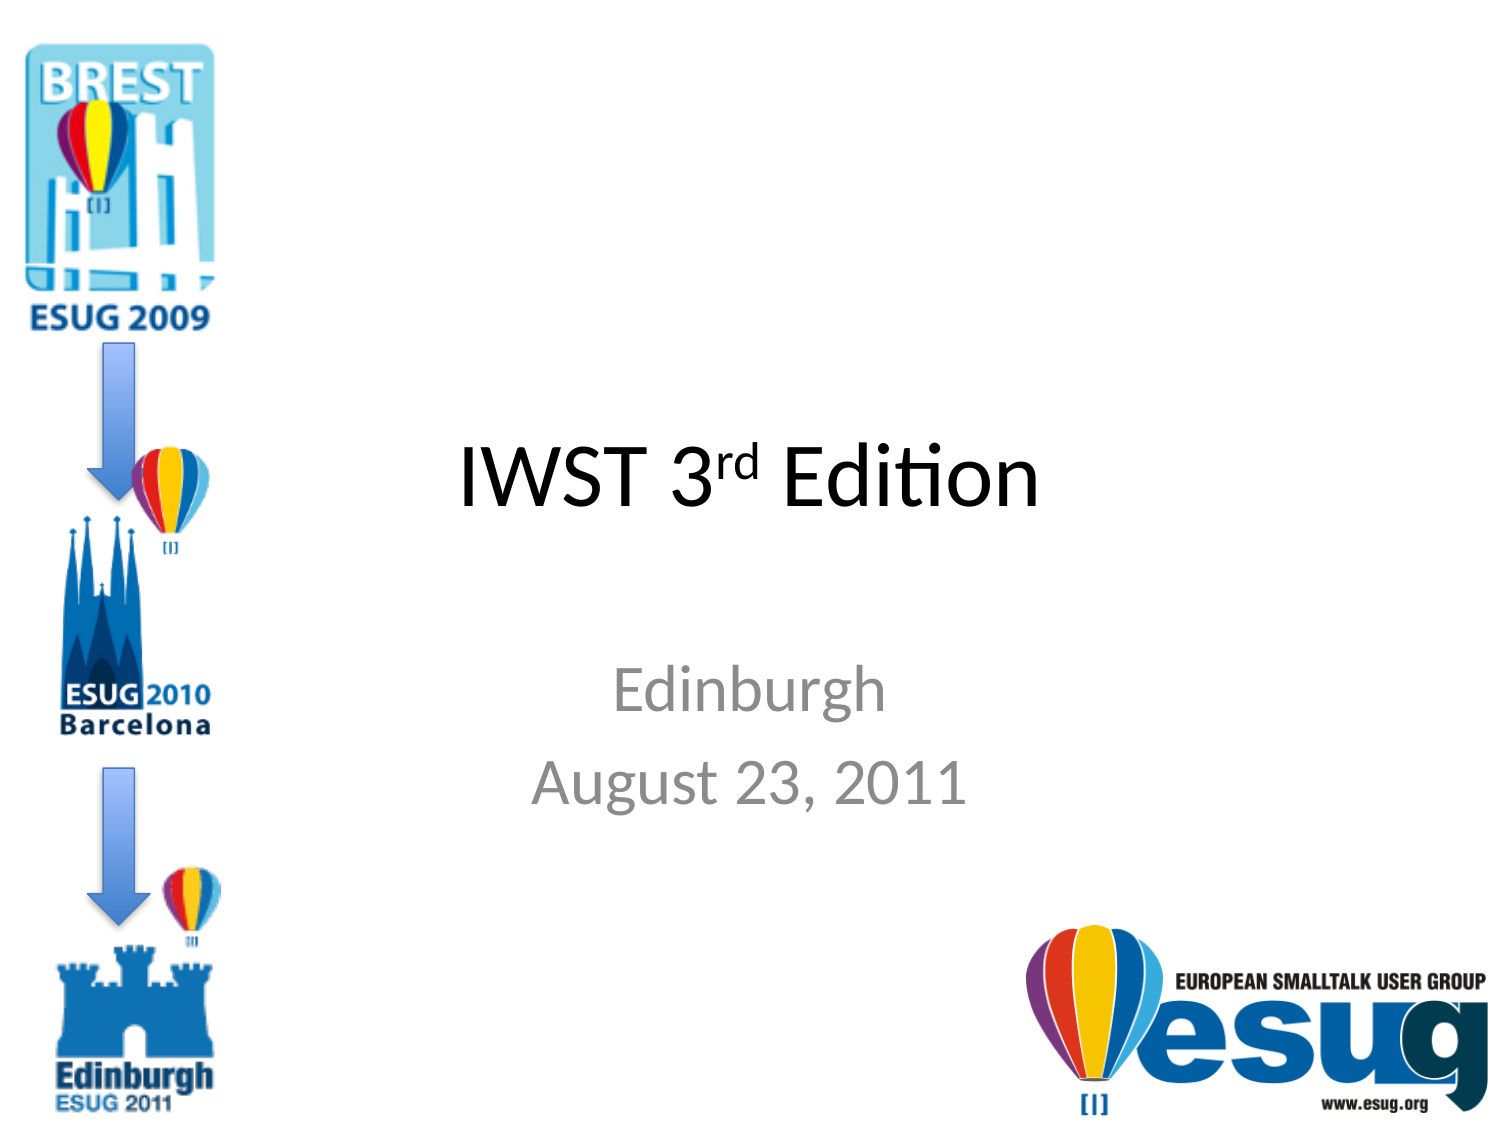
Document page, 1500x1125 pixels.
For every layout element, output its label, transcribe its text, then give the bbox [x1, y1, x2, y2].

title IWST 3rd Edition [139, 349, 1388, 591]
picture [46, 437, 226, 744]
subtitle Edinburgh August 23, 2011 [225, 637, 1275, 925]
picture [0, 857, 267, 1125]
text_box [102, 767, 136, 856]
picture [16, 38, 226, 350]
picture [1432, 1023, 1458, 1058]
picture [1024, 924, 1488, 1117]
text_box [102, 358, 136, 435]
